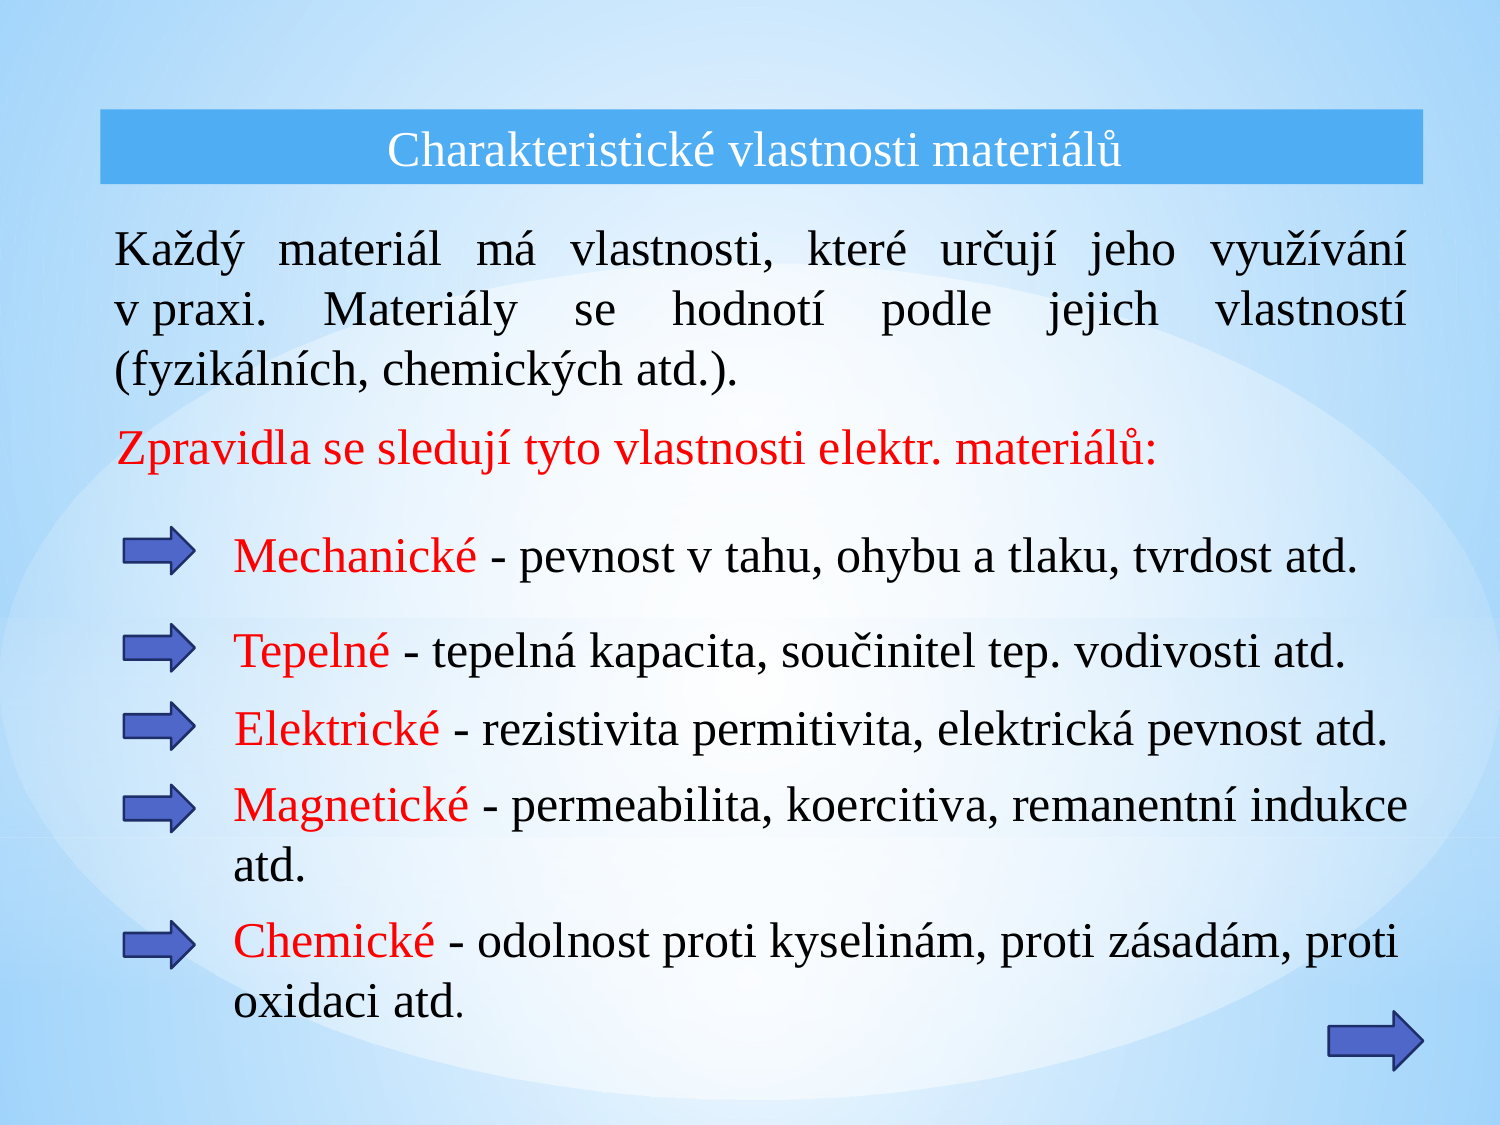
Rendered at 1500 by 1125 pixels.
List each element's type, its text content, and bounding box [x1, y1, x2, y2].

text_box Elektrické - rezistivita permitivita, elektrická pevnost atd. [219, 688, 1425, 763]
text_box [1327, 1035, 1425, 1072]
text_box Mechanické - pevnost v tahu, ohybu a tlaku, tvrdost atd. [218, 515, 1424, 590]
text_box [122, 919, 196, 970]
text_box Magnetické - permeabilita, koercitiva, remanentní indukce atd. [218, 763, 1429, 899]
text_box Charakteristické vlastnosti materiálů [100, 109, 1424, 185]
text_box [122, 701, 196, 751]
text_box [122, 783, 196, 834]
text_box Tepelné - tepelná kapacita, součinitel tep. vodivosti atd. [218, 609, 1424, 685]
text_box Každý materiál má vlastnosti, které určují jeho využívání v praxi. Materiály se hodnotí podle jejich vlastností (fyzikálních, chemických atd.). [100, 208, 1424, 403]
text_box Zpravidla se sledují tyto vlastnosti elektr. materiálů: [101, 407, 1425, 483]
text_box [122, 623, 196, 673]
text_box Chemické - odolnost proti kyselinám, proti zásadám, proti oxidaci atd. [218, 900, 1429, 1035]
text_box [122, 525, 196, 576]
